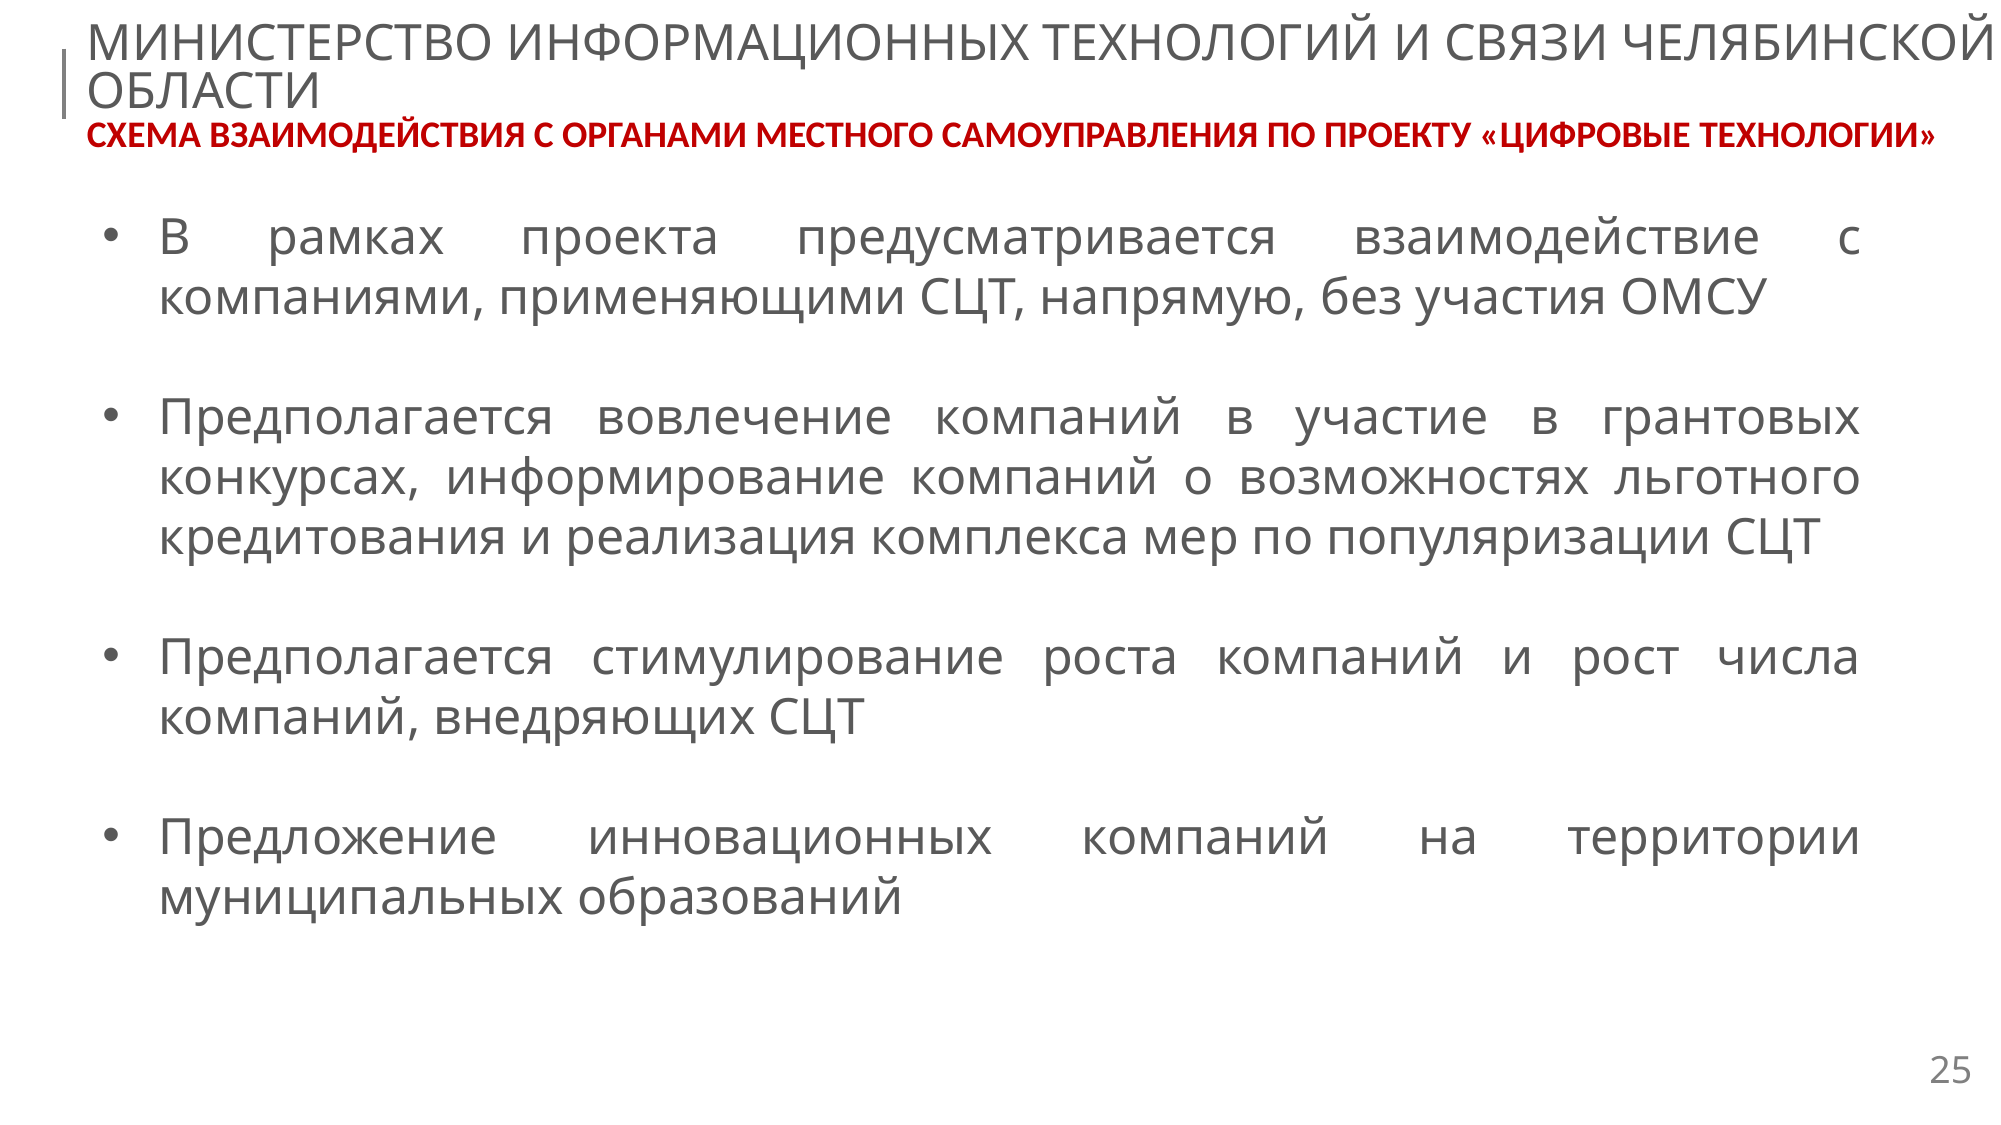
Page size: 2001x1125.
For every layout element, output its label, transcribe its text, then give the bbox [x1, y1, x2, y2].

text_box В рамках проекта предусматривается взаимодействие с компаниями, применяющими СЦТ, напрямую, без участия ОМСУ Предполагается вовлечение компаний в участие в грантовых конкурсах, информирование компаний о возможностях льготного кредитования и реализация комплекса мер по популяризации СЦТ Предполагается стимулирование роста компаний и рост числа компаний, внедряющих СЦТ Предложение инновационных компаний на территории муниципальных образований [87, 196, 1877, 992]
text_box 25 [1864, 1035, 2000, 1111]
text_box МИНИСТЕРСТВО ИНФОРМАЦИОННЫХ ТЕХНОЛОГИЙ И СВЯЗИ ЧЕЛЯБИНСКОЙ ОБЛАСТИ СХЕМА ВЗАИМОДЕЙСТВИЯ С ОРГАНАМИ МЕСТНОГО САМОУПРАВЛЕНИЯ ПО ПРОЕКТУ «ЦИФРОВЫЕ ТЕХНОЛОГИИ» [71, 38, 2000, 139]
